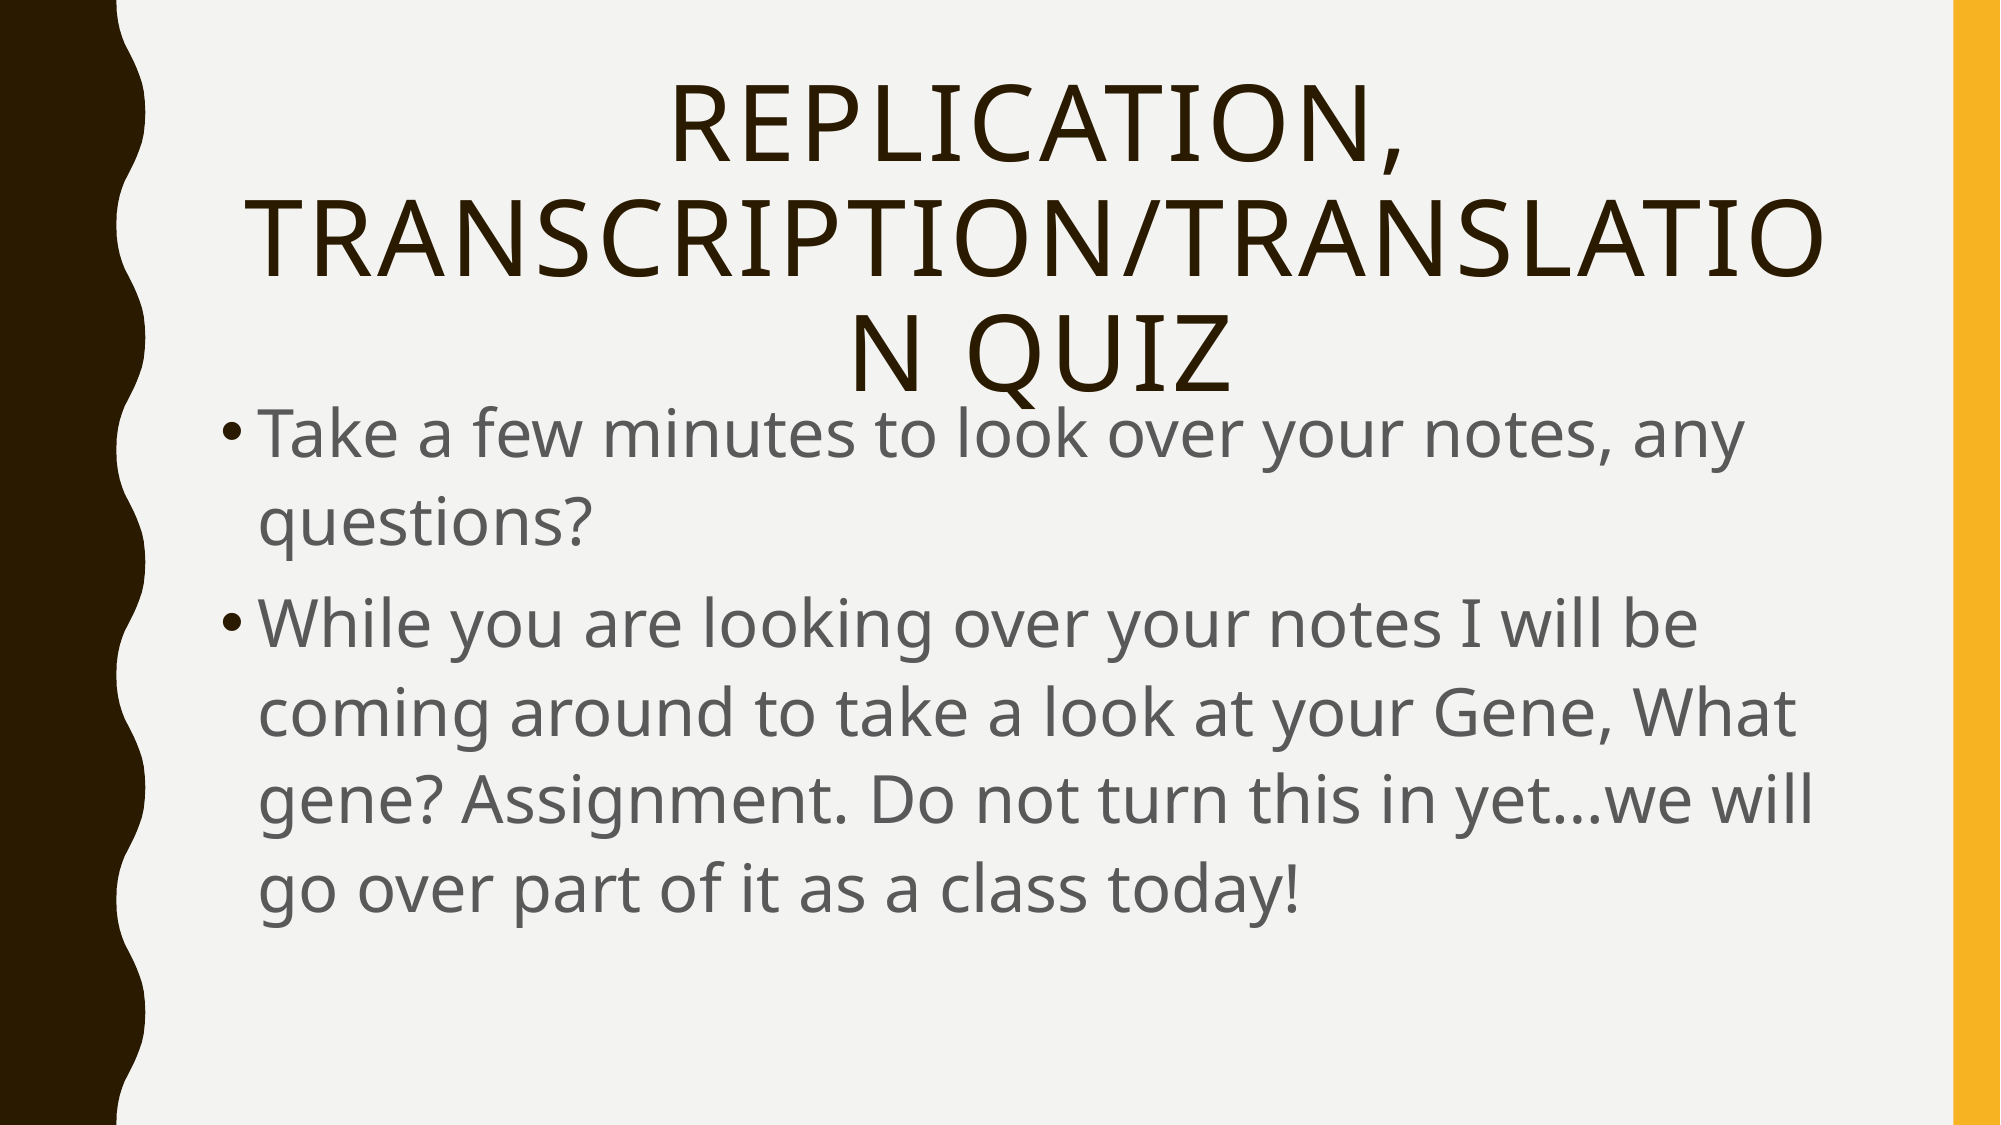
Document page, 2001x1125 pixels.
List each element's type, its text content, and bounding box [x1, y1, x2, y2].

title Replication, Transcription/Translation Quiz [205, 62, 1875, 308]
list Take a few minutes to look over your notes, any questions? While you are looking over your notes I will be coming around to take a look at your Gene, What gene? Assignment. Do not turn this in yet…we will go over part of it as a class today! [205, 375, 1875, 965]
